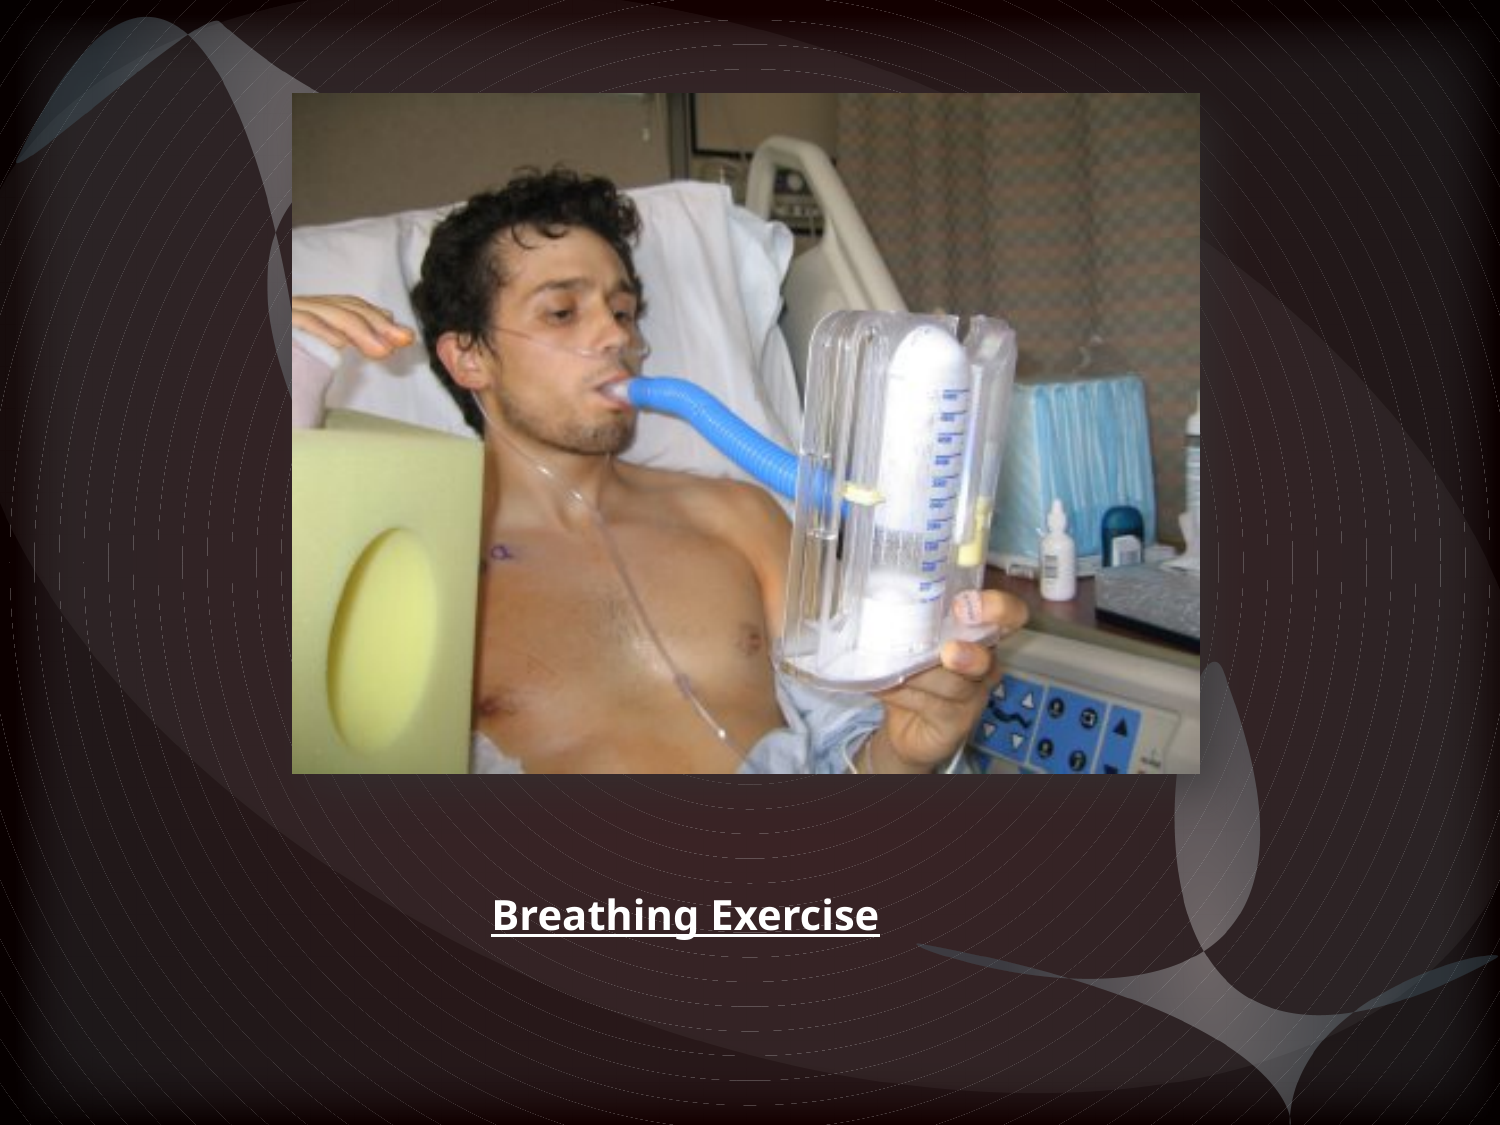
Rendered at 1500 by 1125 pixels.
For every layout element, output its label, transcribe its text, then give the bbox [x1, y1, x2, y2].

picture [0, 0, 1500, 1125]
title Breathing Exercise [152, 878, 1219, 950]
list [292, 93, 1200, 774]
